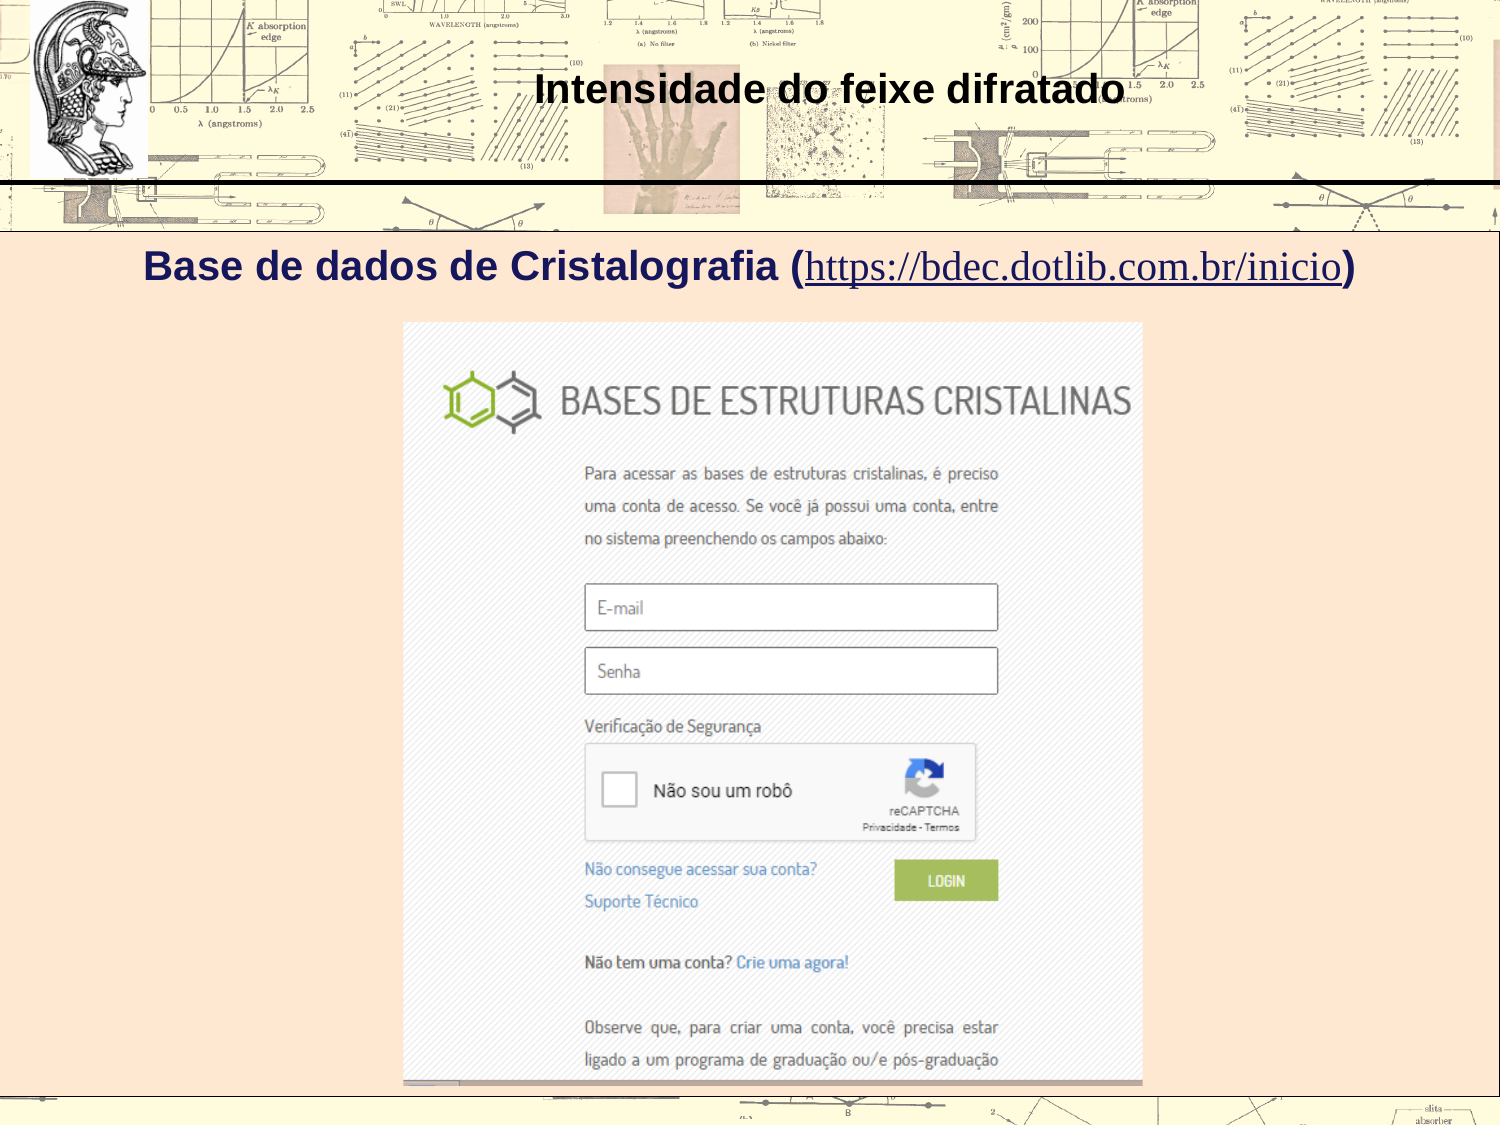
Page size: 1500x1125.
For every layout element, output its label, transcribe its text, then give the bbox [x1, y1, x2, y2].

picture [403, 322, 1143, 1086]
text_box Base de dados de Cristalografia (https://bdec.dotlib.com.br/inicio) [0, 231, 1500, 1097]
text_box Intensidade do feixe difratado [519, 54, 1141, 120]
picture [30, 0, 149, 179]
